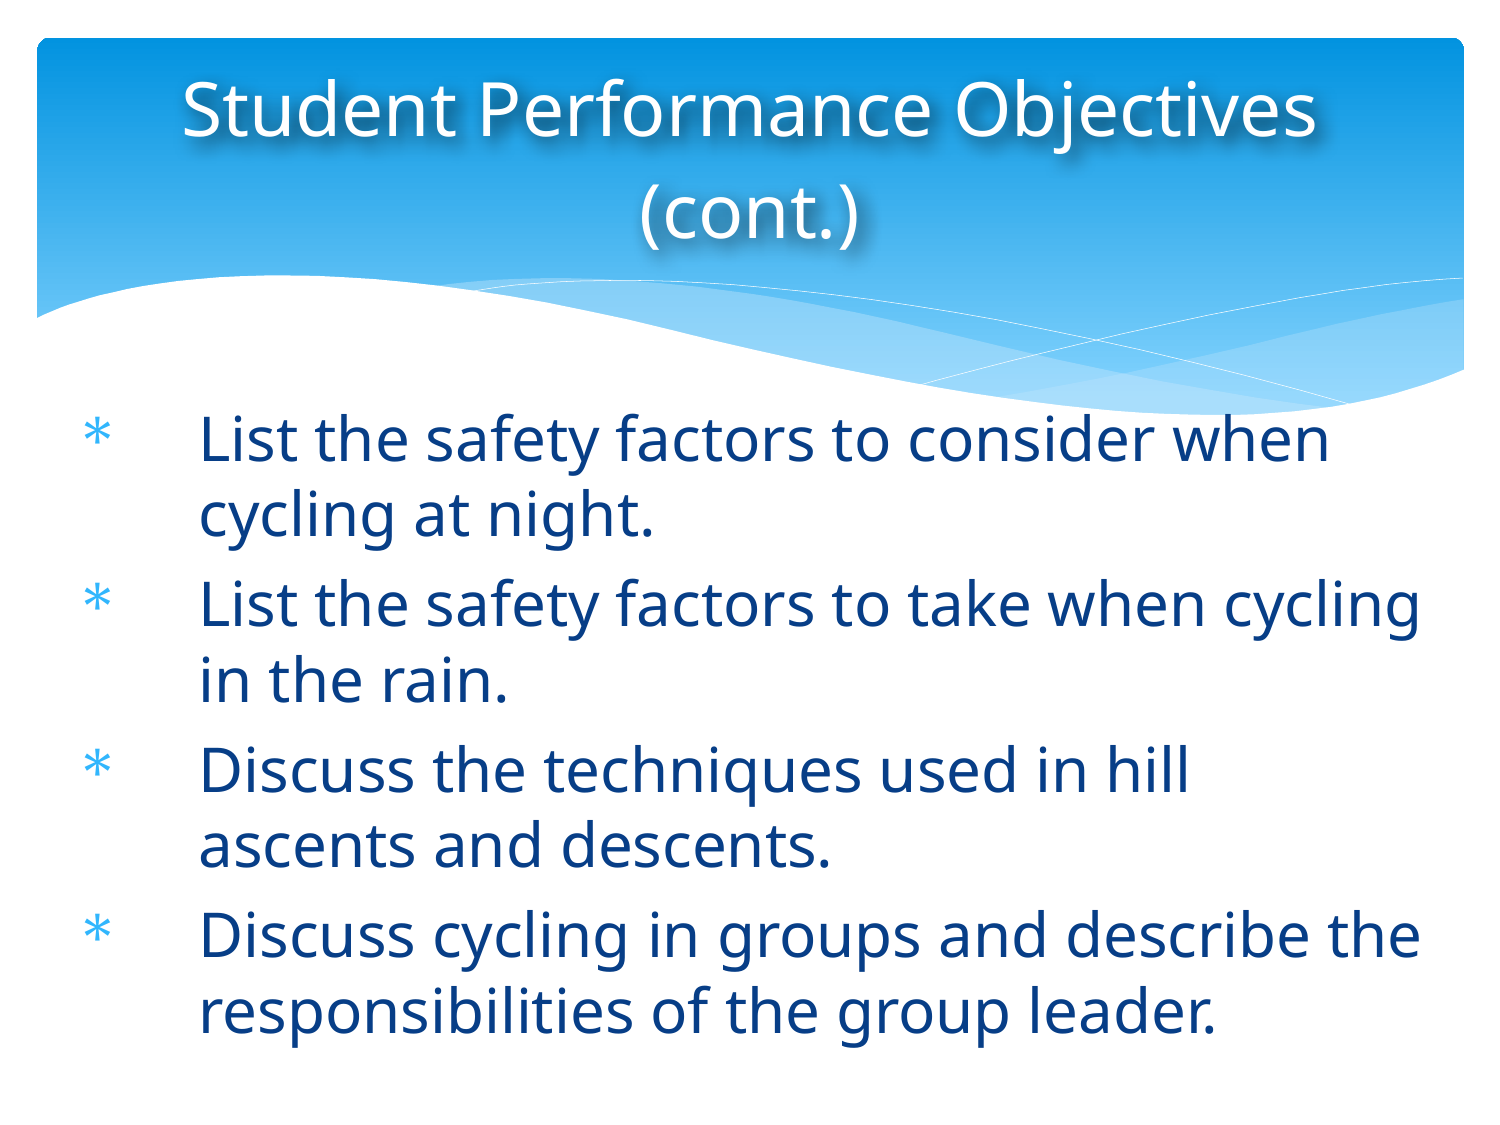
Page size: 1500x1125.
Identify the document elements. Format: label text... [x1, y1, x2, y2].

title Student Performance Objectives (cont.) [74, 54, 1426, 262]
list List the safety factors to consider when cycling at night. List the safety factors to take when cycling in the rain. Discuss the techniques used in hill ascents and descents. Discuss cycling in groups and describe the responsibilities of the group leader. [74, 307, 1426, 1051]
